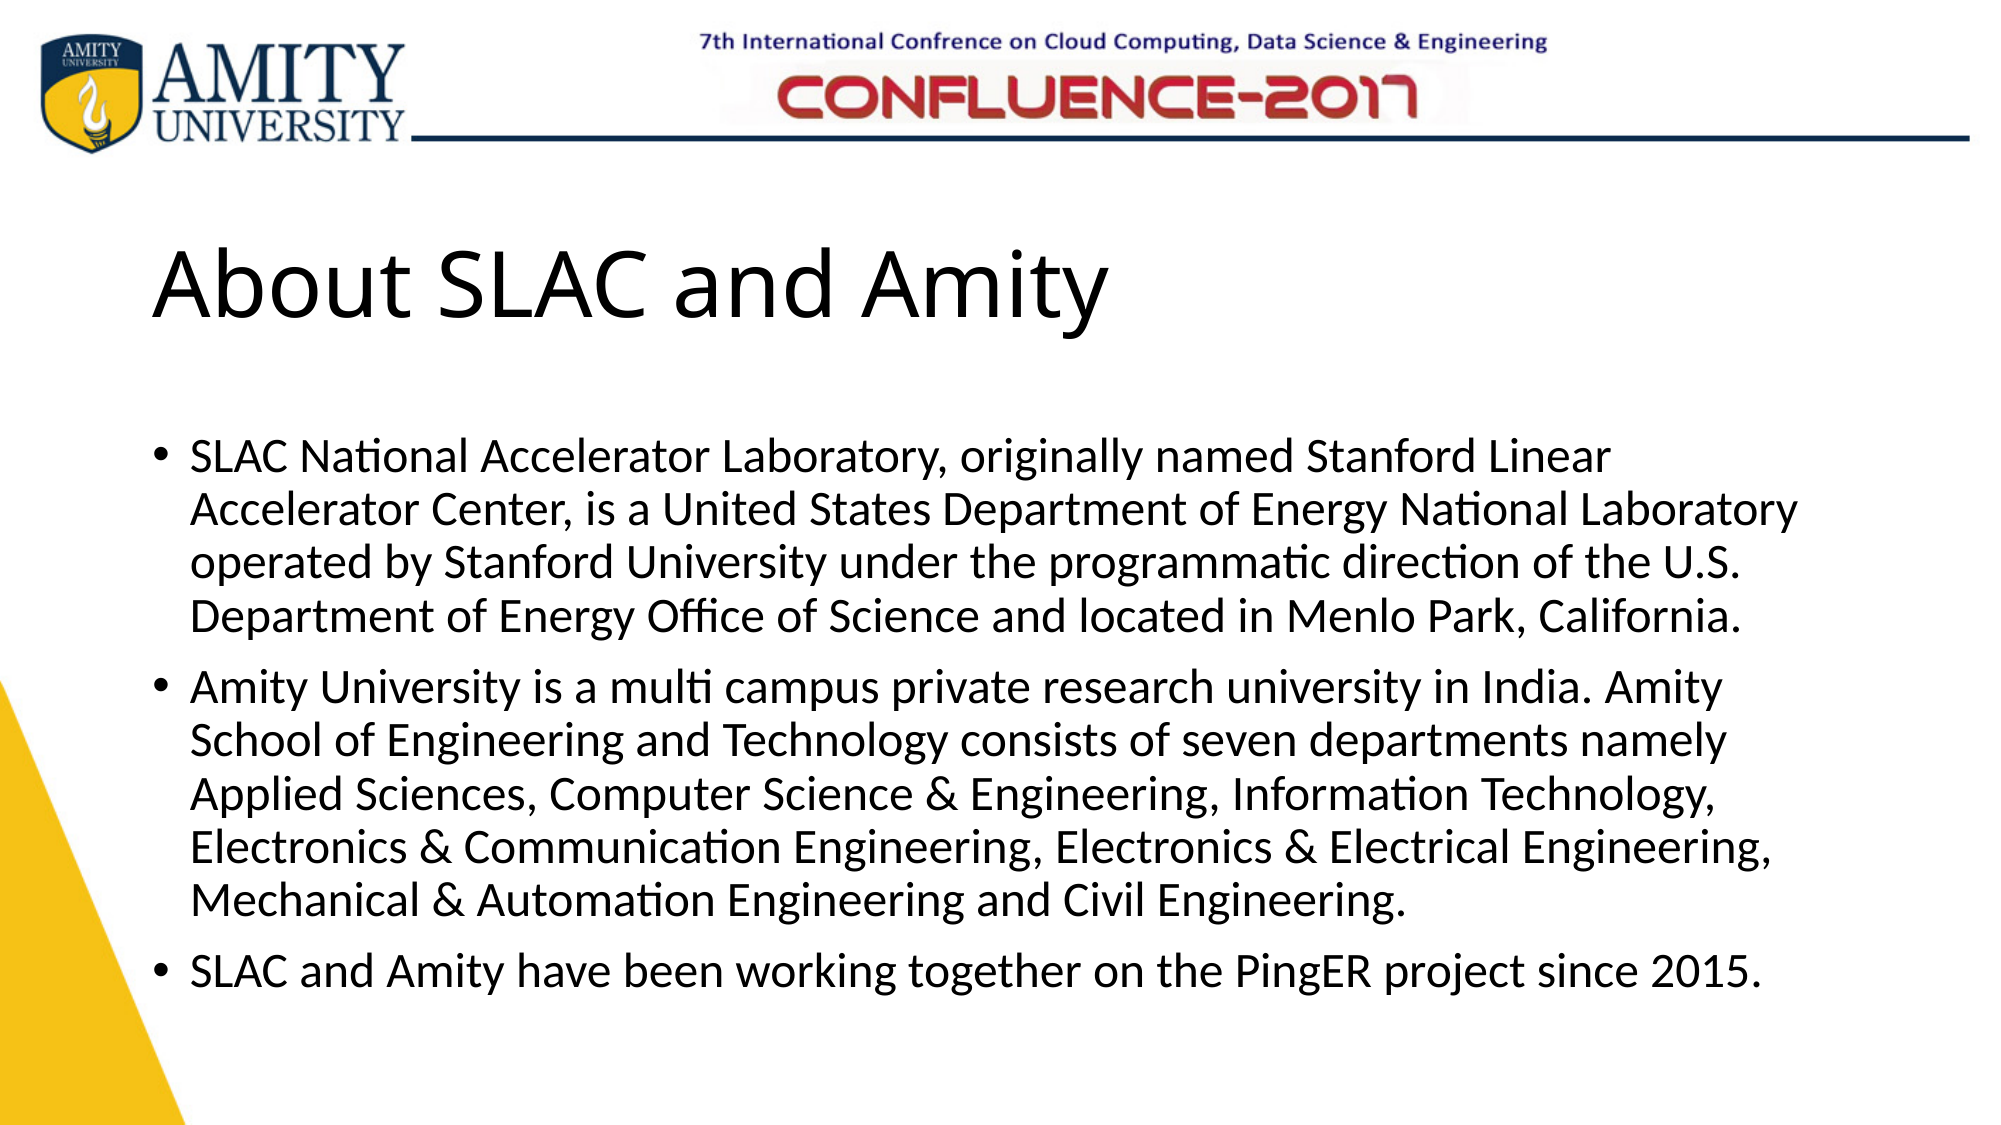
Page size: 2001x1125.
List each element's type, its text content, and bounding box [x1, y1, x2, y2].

title About SLAC and Amity [137, 179, 1863, 397]
list SLAC National Accelerator Laboratory, originally named Stanford Linear Accelerator Center, is a United States Department of Energy National Laboratory operated by Stanford University under the programmatic direction of the U.S. Department of Energy Office of Science and located in Menlo Park, California. Amity University is a multi campus private research university in India. Amity School of Engineering and Technology consists of seven departments namely Applied Sciences, Computer Science & Engineering, Information Technology, Electronics & Communication Engineering, Electronics & Electrical Engineering, Mechanical & Automation Engineering and Civil Engineering. SLAC and Amity have been working together on the PingER project since 2015. [137, 421, 1863, 1014]
picture [0, 0, 2001, 1125]
